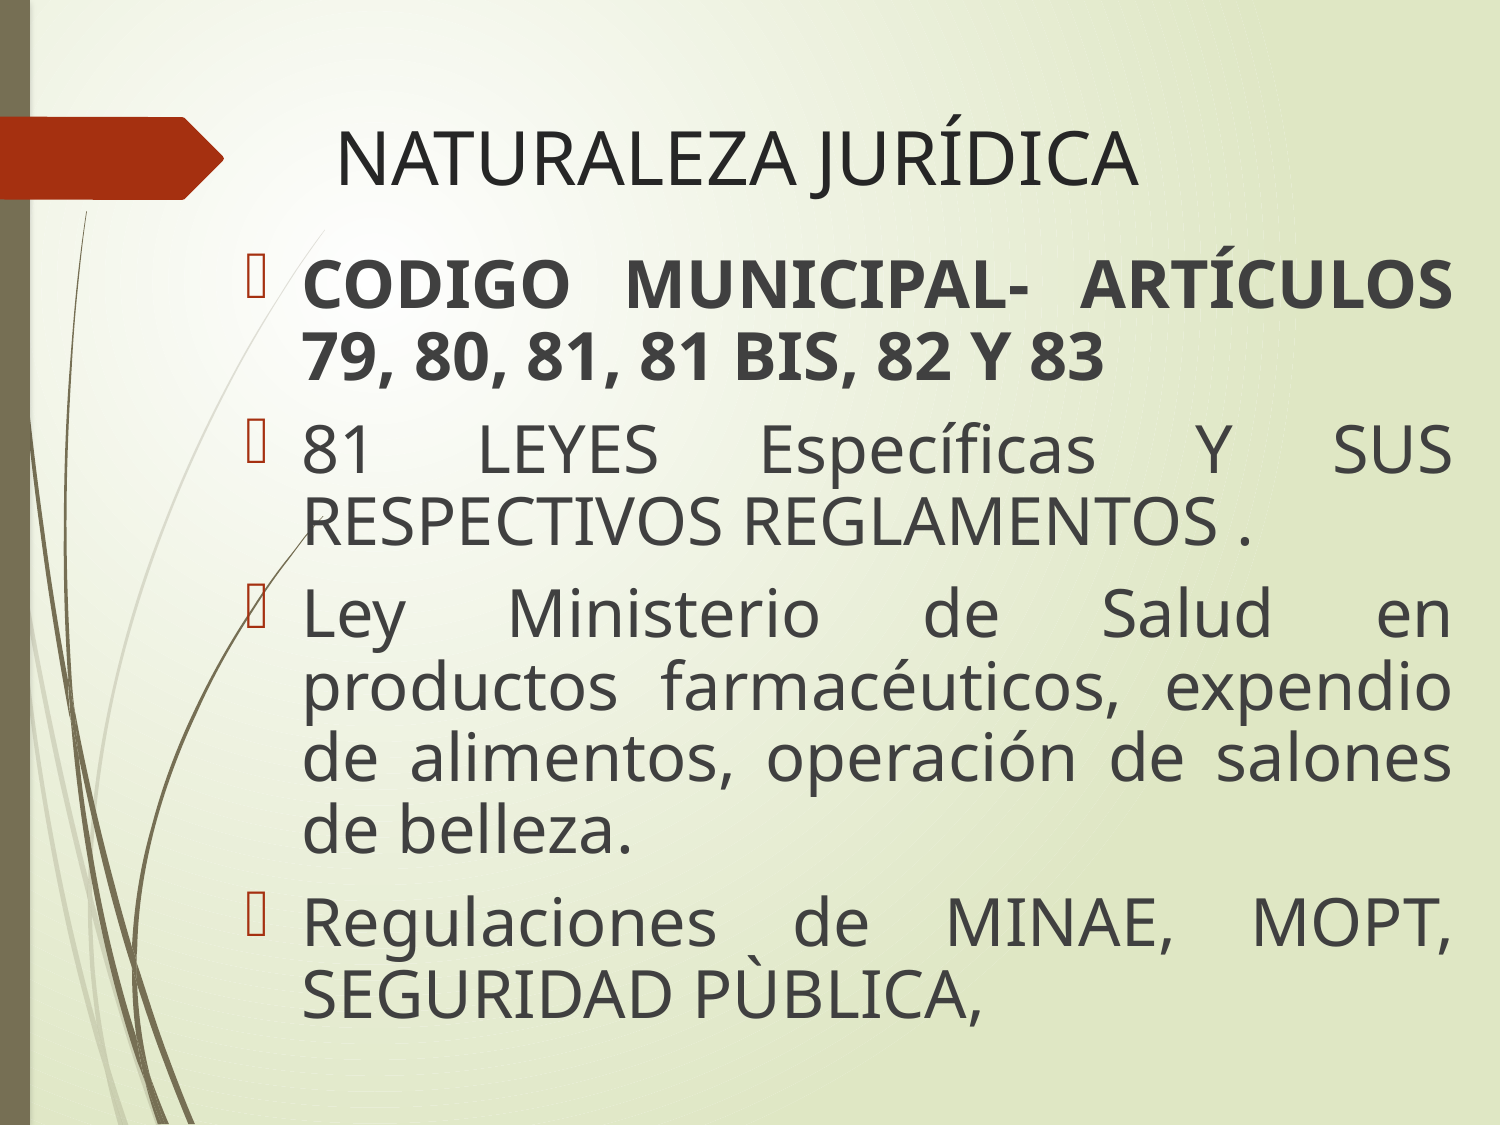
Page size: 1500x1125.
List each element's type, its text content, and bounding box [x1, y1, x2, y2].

title NATURALEZA JURÍDICA [319, 102, 1400, 243]
list CODIGO MUNICIPAL- ARTÍCULOS 79, 80, 81, 81 BIS, 82 Y 83 81 LEYES Específicas Y SUS RESPECTIVOS REGLAMENTOS . Ley Ministerio de Salud en productos farmacéuticos, expendio de alimentos, operación de salones de belleza. Regulaciones de MINAE, MOPT, SEGURIDAD PÙBLICA, [230, 243, 1471, 1106]
